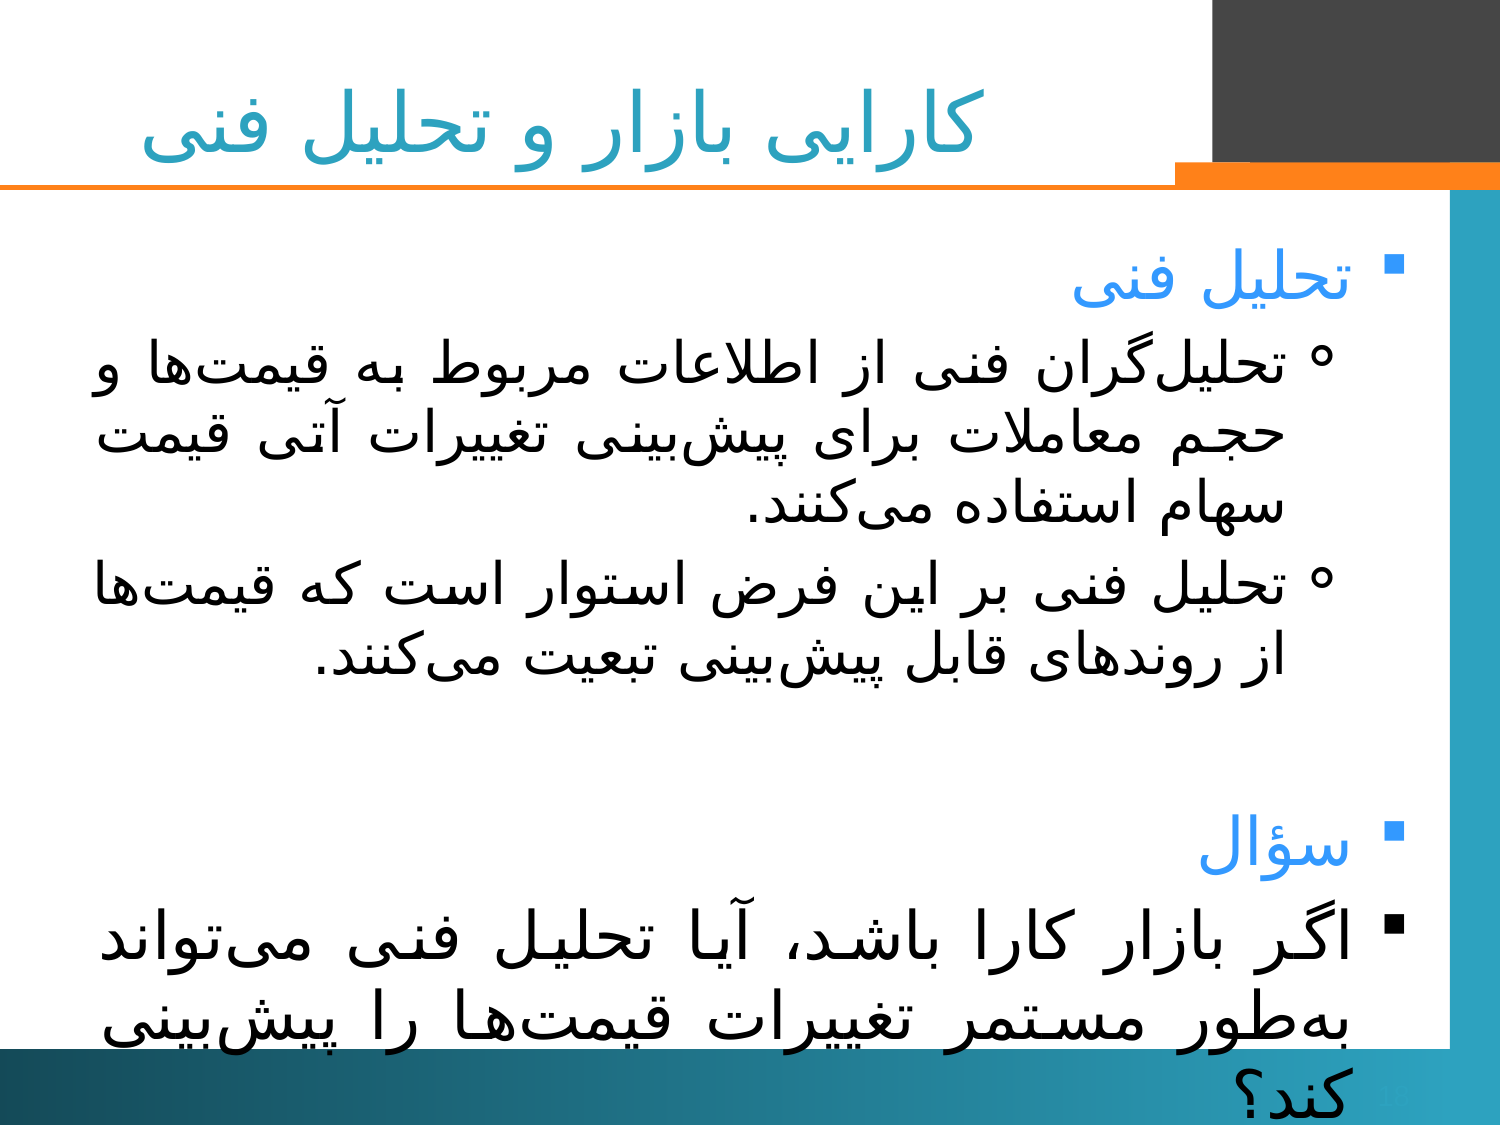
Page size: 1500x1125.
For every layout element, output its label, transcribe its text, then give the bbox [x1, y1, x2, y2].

slide_number 18 [1074, 1069, 1426, 1111]
list تحلیل فنی تحلیل‌گران فنی از اطلاعات مربوط به قیمت‌ها و حجم معاملات برای پیش‌بینی تغییرات آتی قیمت سهام استفاده می‌کنند. تحلیل فنی بر این فرض استوار است که قیمت‌ها از روندهای قابل‌ پیش‌بینی تبعیت می‌کنند. سؤال اگر بازار کارا باشد، آیا تحلیل فنی می‌تواند به‌طور مستمر تغییرات قیمت‌ها را پیش‌بینی کند؟ [74, 225, 1426, 1051]
title کارایی بازار و تحلیل فنی [0, 74, 1126, 163]
